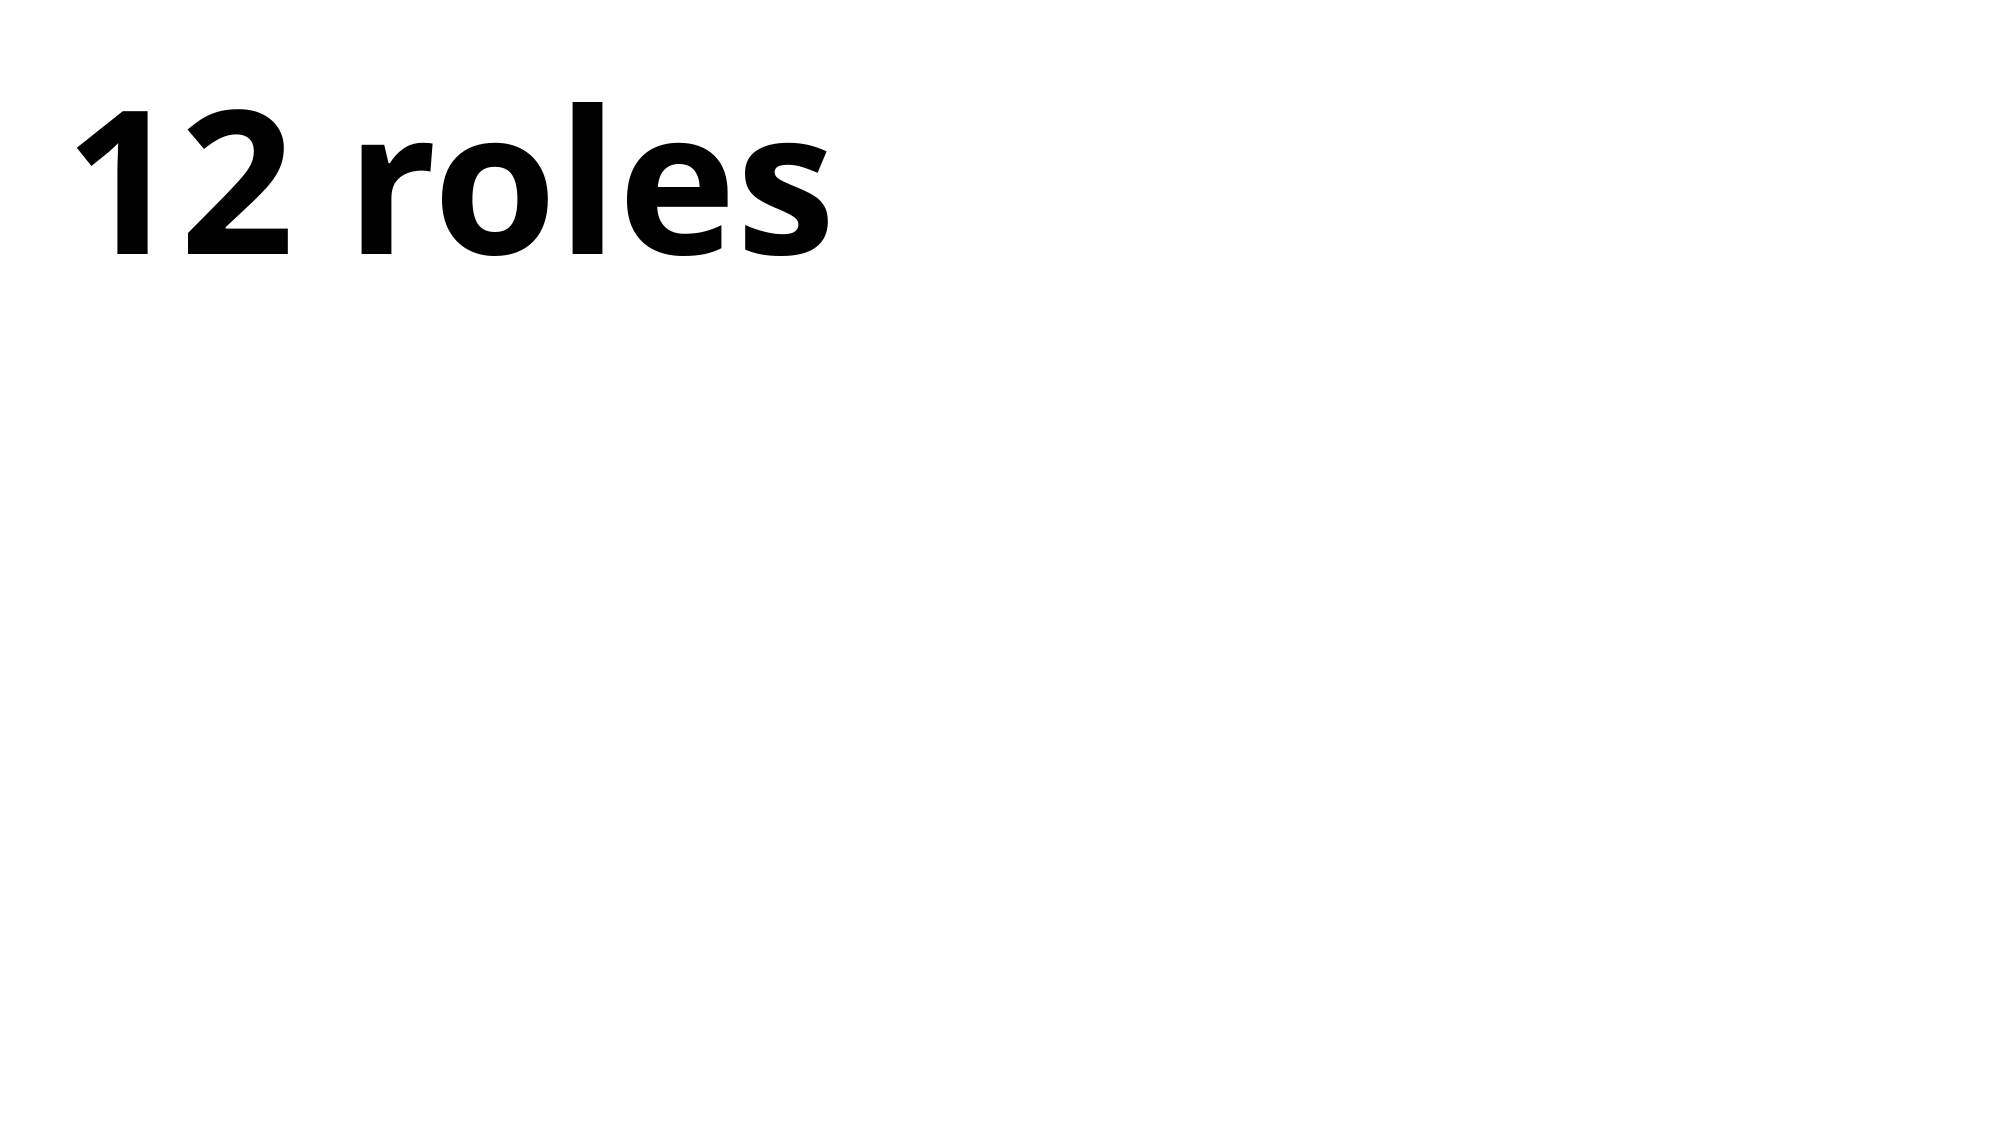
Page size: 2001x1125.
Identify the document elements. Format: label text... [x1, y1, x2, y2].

text_box 12 roles [51, 47, 1945, 303]
